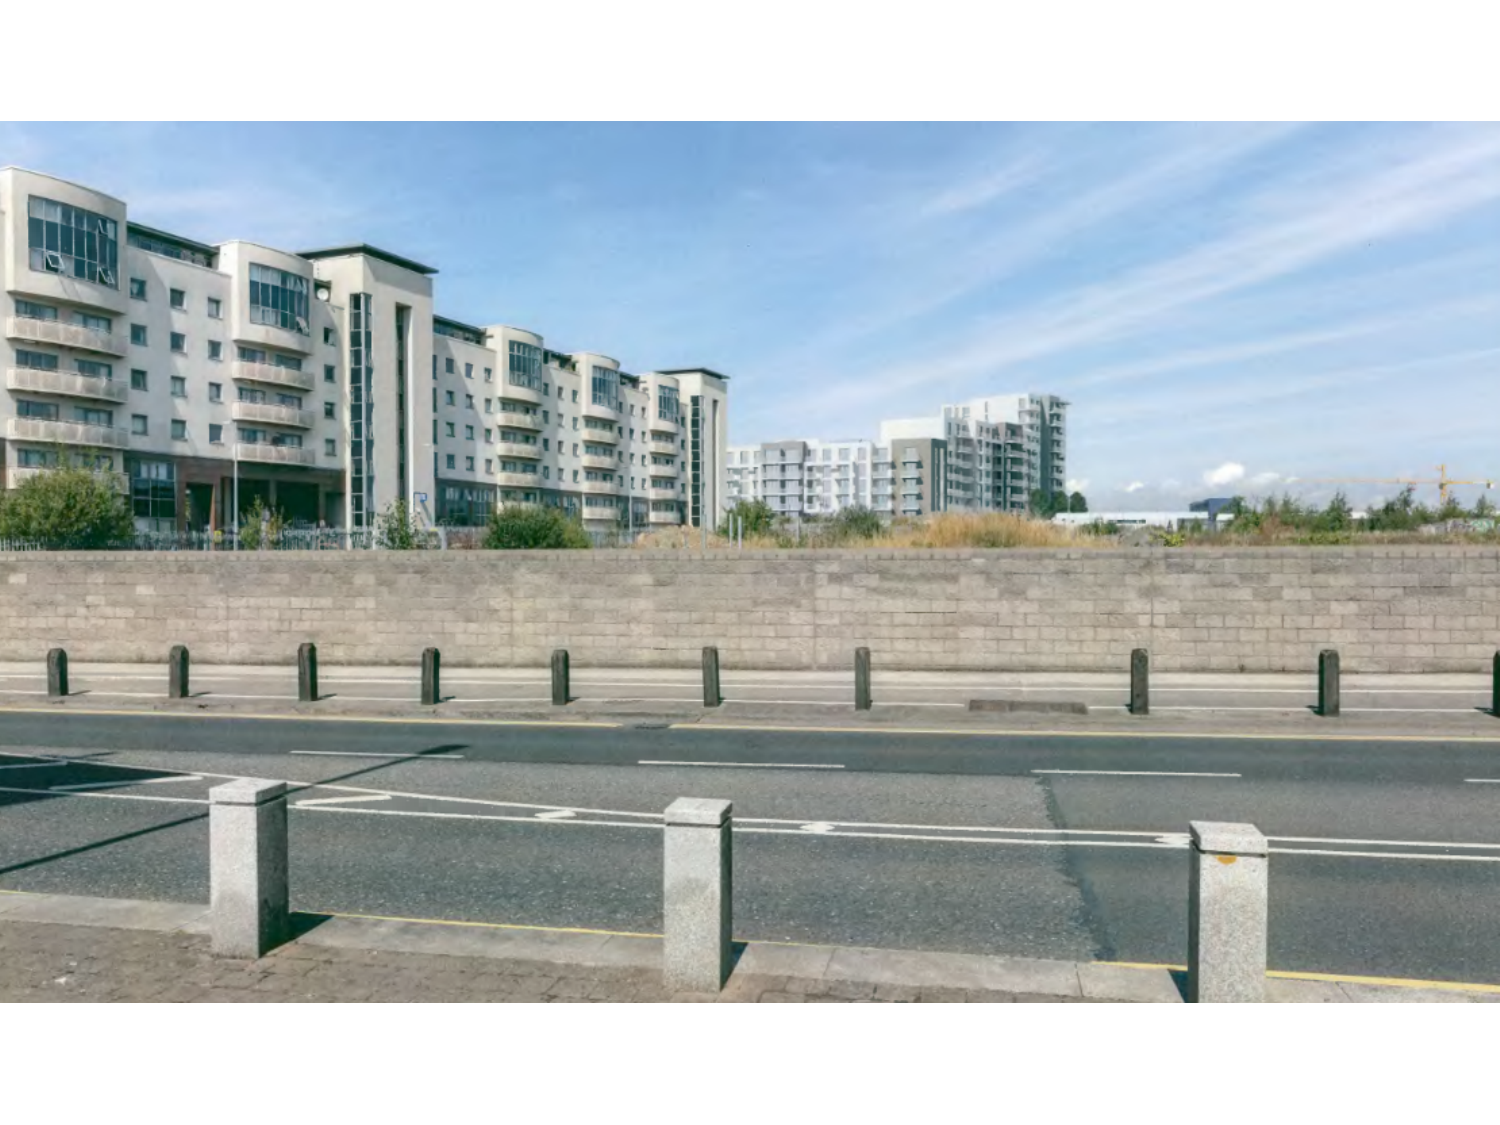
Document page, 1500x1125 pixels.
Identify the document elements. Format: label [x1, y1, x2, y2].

picture [0, 121, 1500, 1003]
